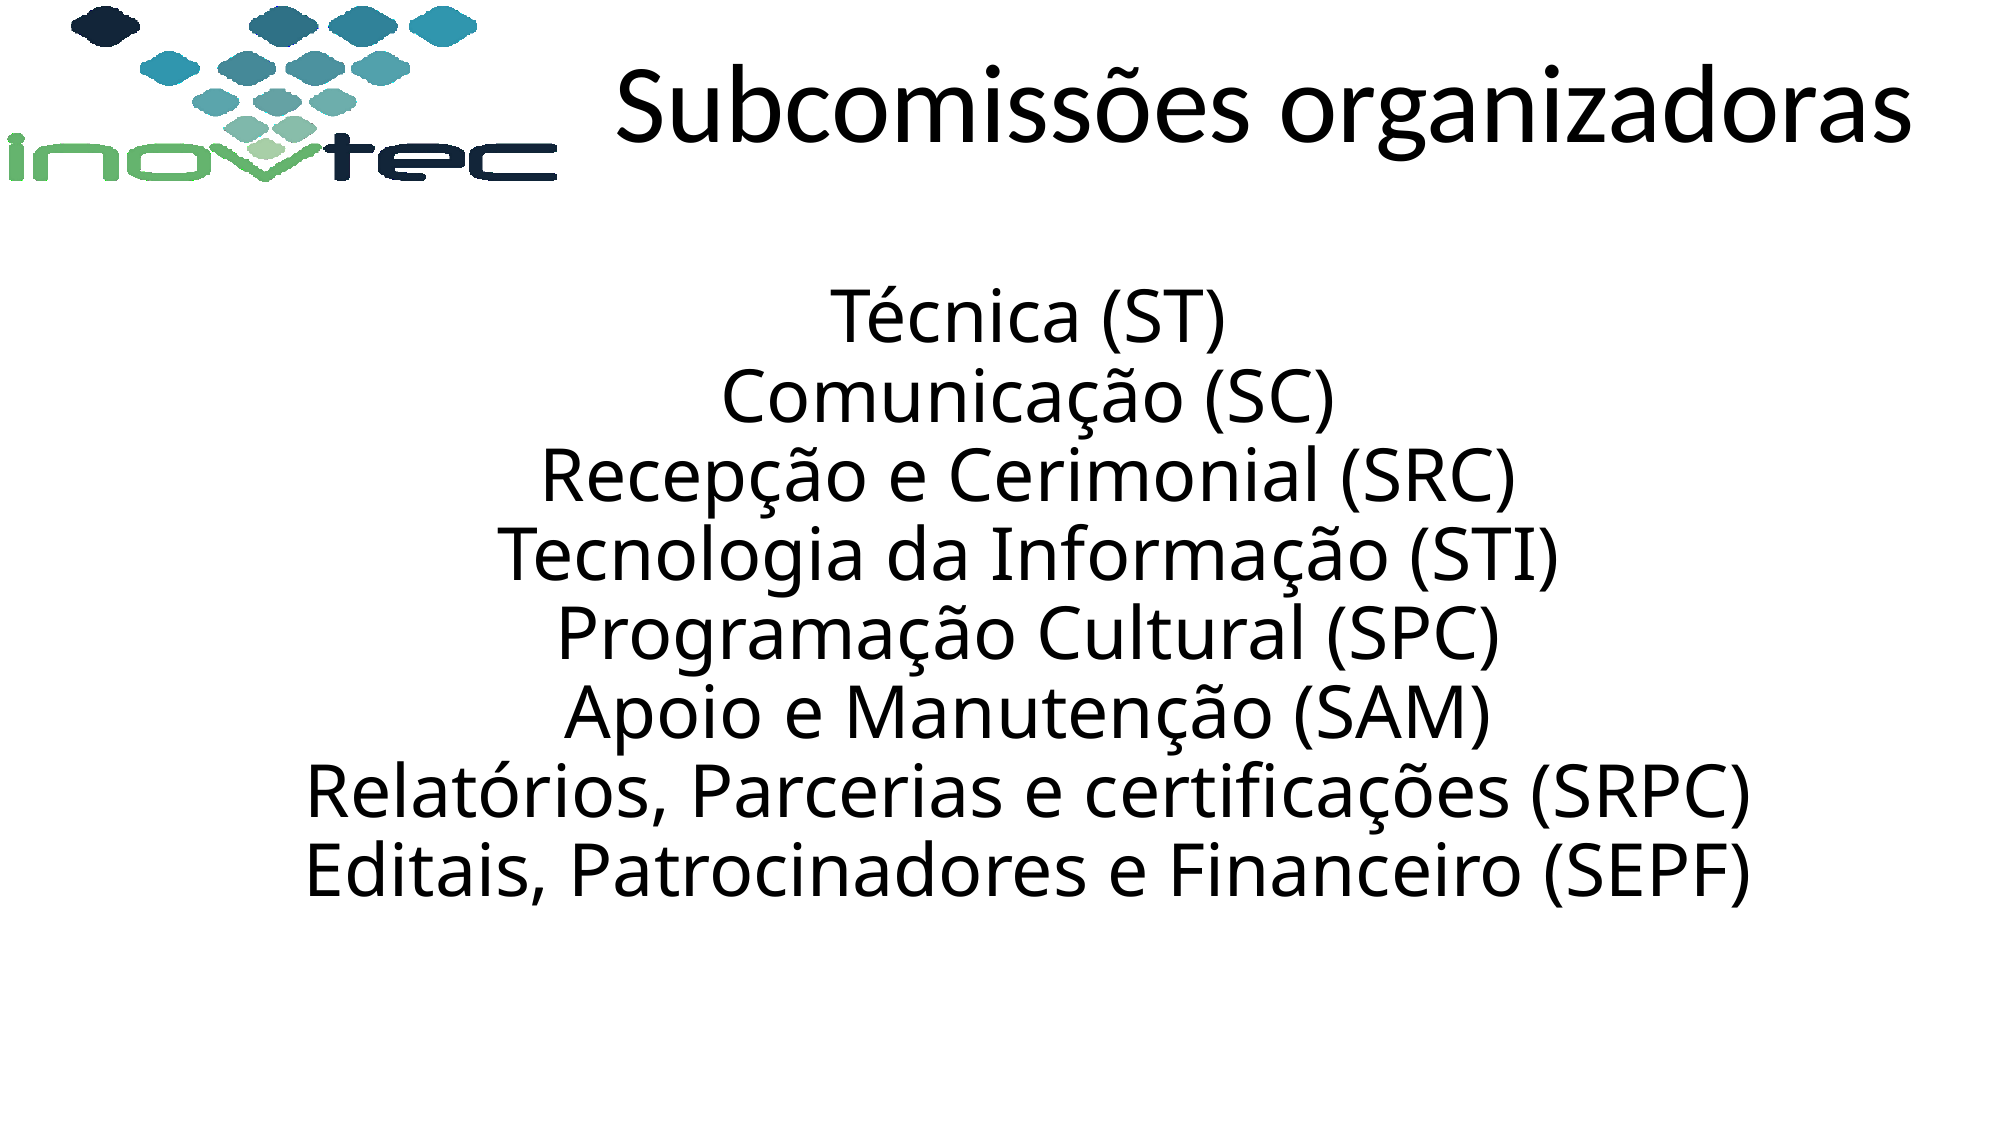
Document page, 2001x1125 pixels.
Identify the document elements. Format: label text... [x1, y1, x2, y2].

title Técnica (ST) Comunicação (SC) Recepção e Cerimonial (SRC) Tecnologia da Informação (STI) Programação Cultural (SPC) Apoio e Manutenção (SAM) Relatórios, Parcerias e certificações (SRPC) Editais, Patrocinadores e Financeiro (SEPF) [80, 265, 1977, 1087]
picture [0, 0, 566, 186]
text_box Subcomissões organizadoras [600, 22, 1942, 173]
